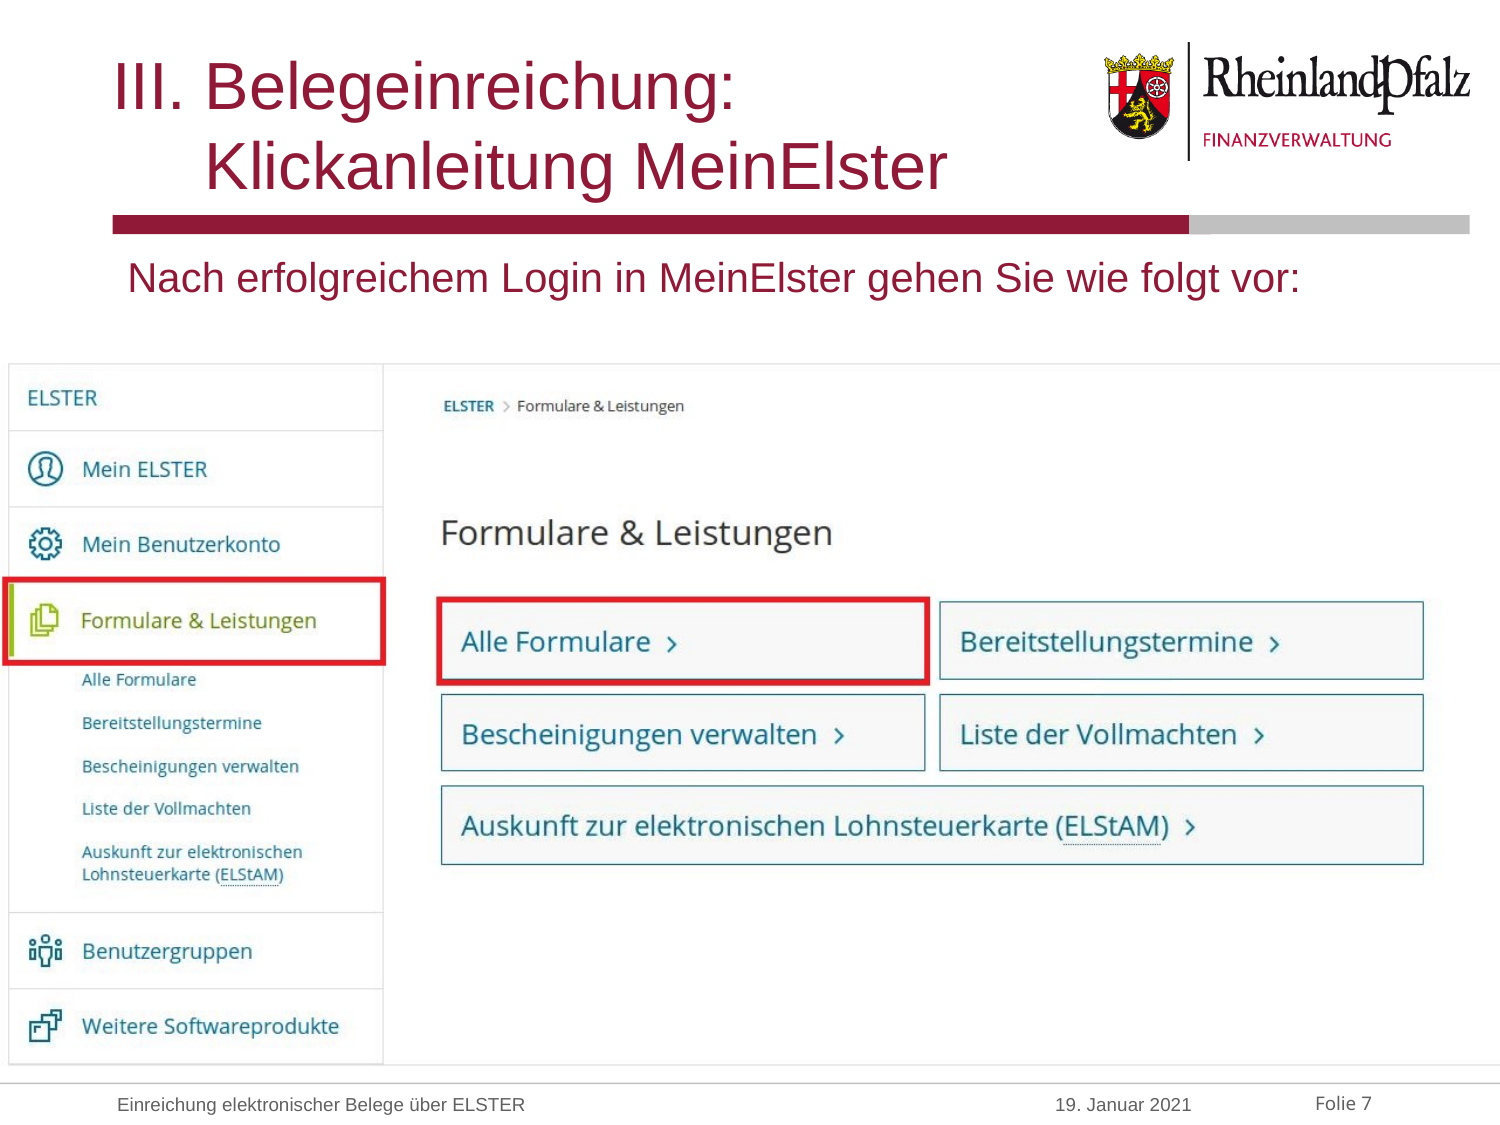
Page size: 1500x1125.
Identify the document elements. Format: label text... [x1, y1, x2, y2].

title III. Belegeinreichung: Klickanleitung MeinElster [112, 43, 1376, 203]
text_box Nach erfolgreichem Login in MeinElster gehen Sie wie folgt vor: [112, 243, 1424, 309]
picture [1104, 42, 1470, 215]
picture [0, 354, 1500, 1075]
